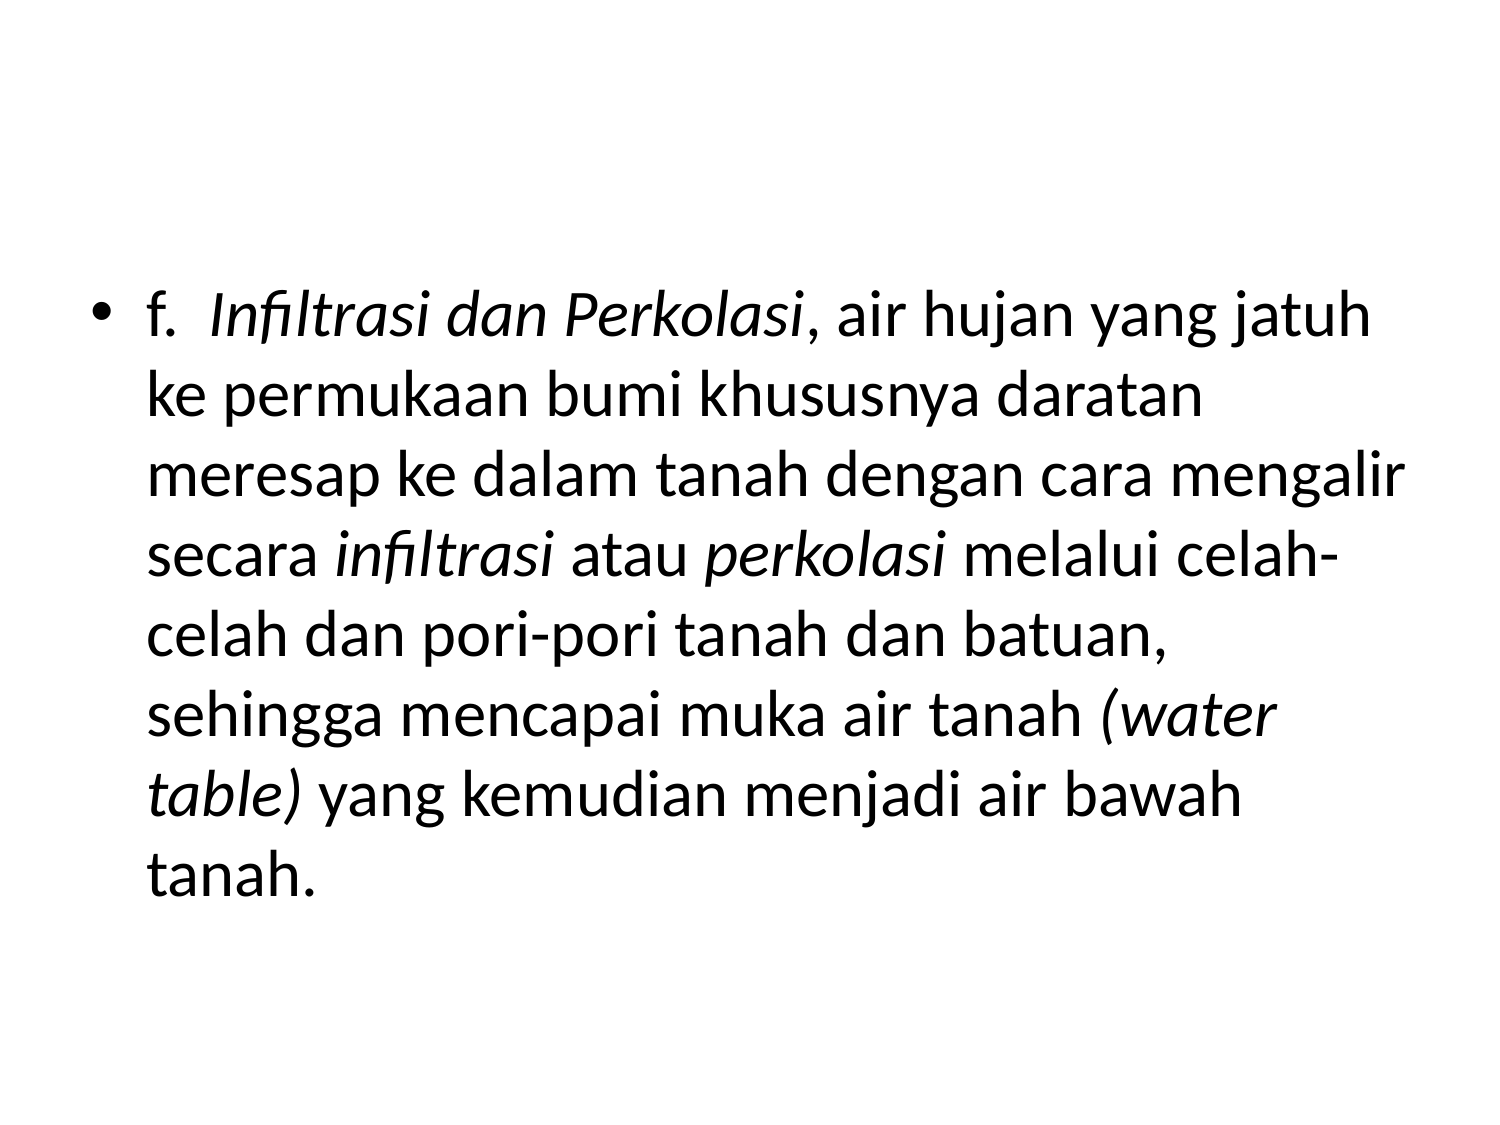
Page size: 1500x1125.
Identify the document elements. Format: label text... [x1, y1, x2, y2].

list f. Infiltrasi dan Perkolasi, air hujan yang jatuh ke permukaan bumi khususnya daratan meresap ke dalam tanah dengan cara mengalir secara infiltrasi atau perkolasi melalui celah-celah dan pori-pori tanah dan batuan, sehingga mencapai muka air tanah (water table) yang kemudian menjadi air bawah tanah. [75, 262, 1425, 1005]
